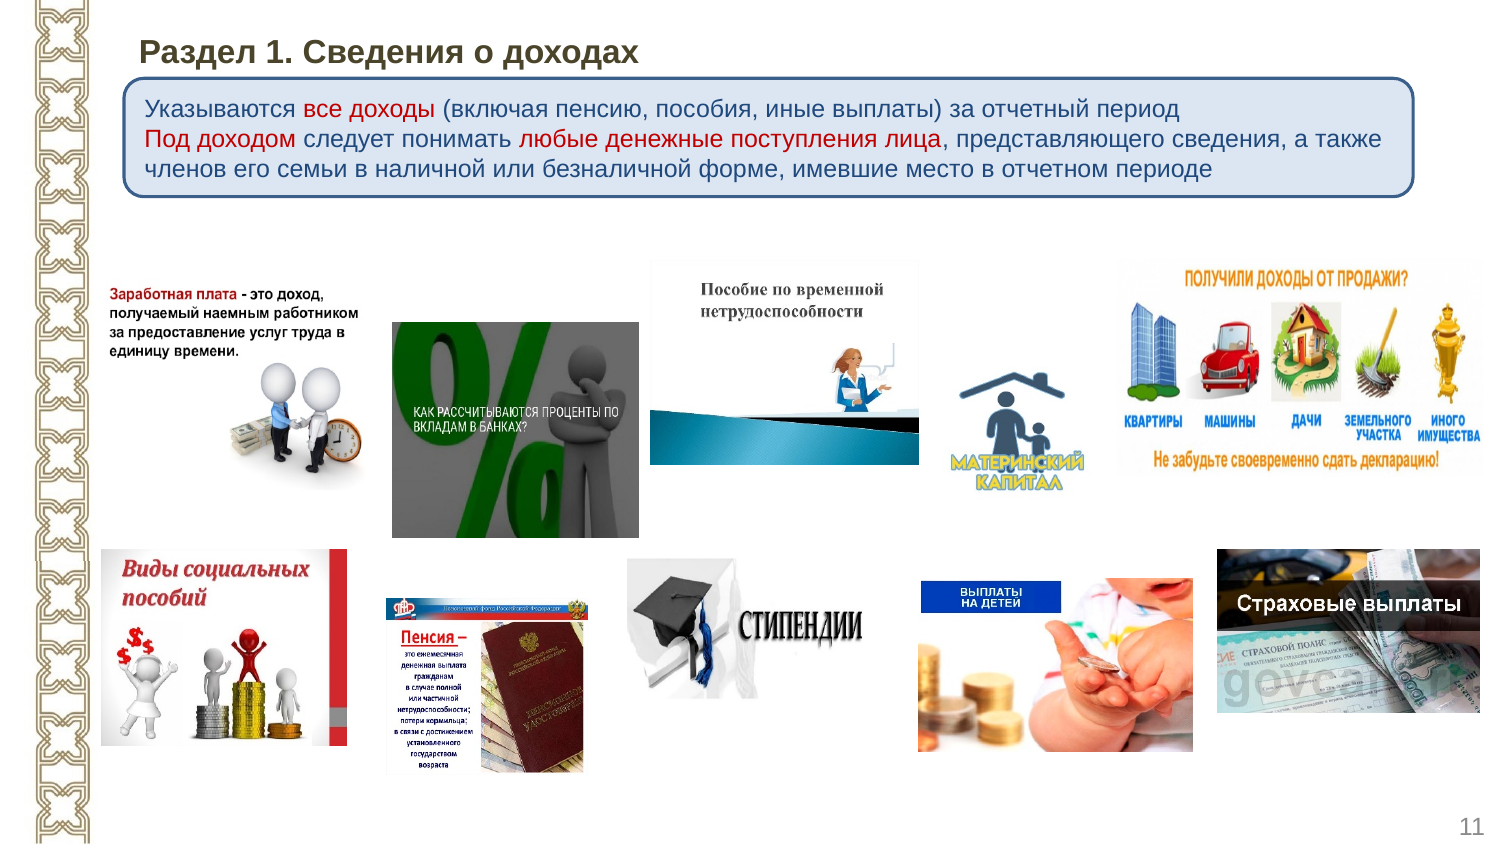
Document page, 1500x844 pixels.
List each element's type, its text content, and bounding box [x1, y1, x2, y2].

slide_number 11 [1149, 803, 1500, 844]
picture [0, 0, 1500, 844]
text_box Раздел 1. Сведения о доходах [123, 22, 869, 78]
text_box Указываются все доходы (включая пенсию, пособия, иные выплаты) за отчетный период Под доходом следует понимать любые денежные поступления лица, представляющего сведения, а также членов его семьи в наличной или безналичной форме, имевшие место в отчетном периоде [121, 76, 1416, 199]
